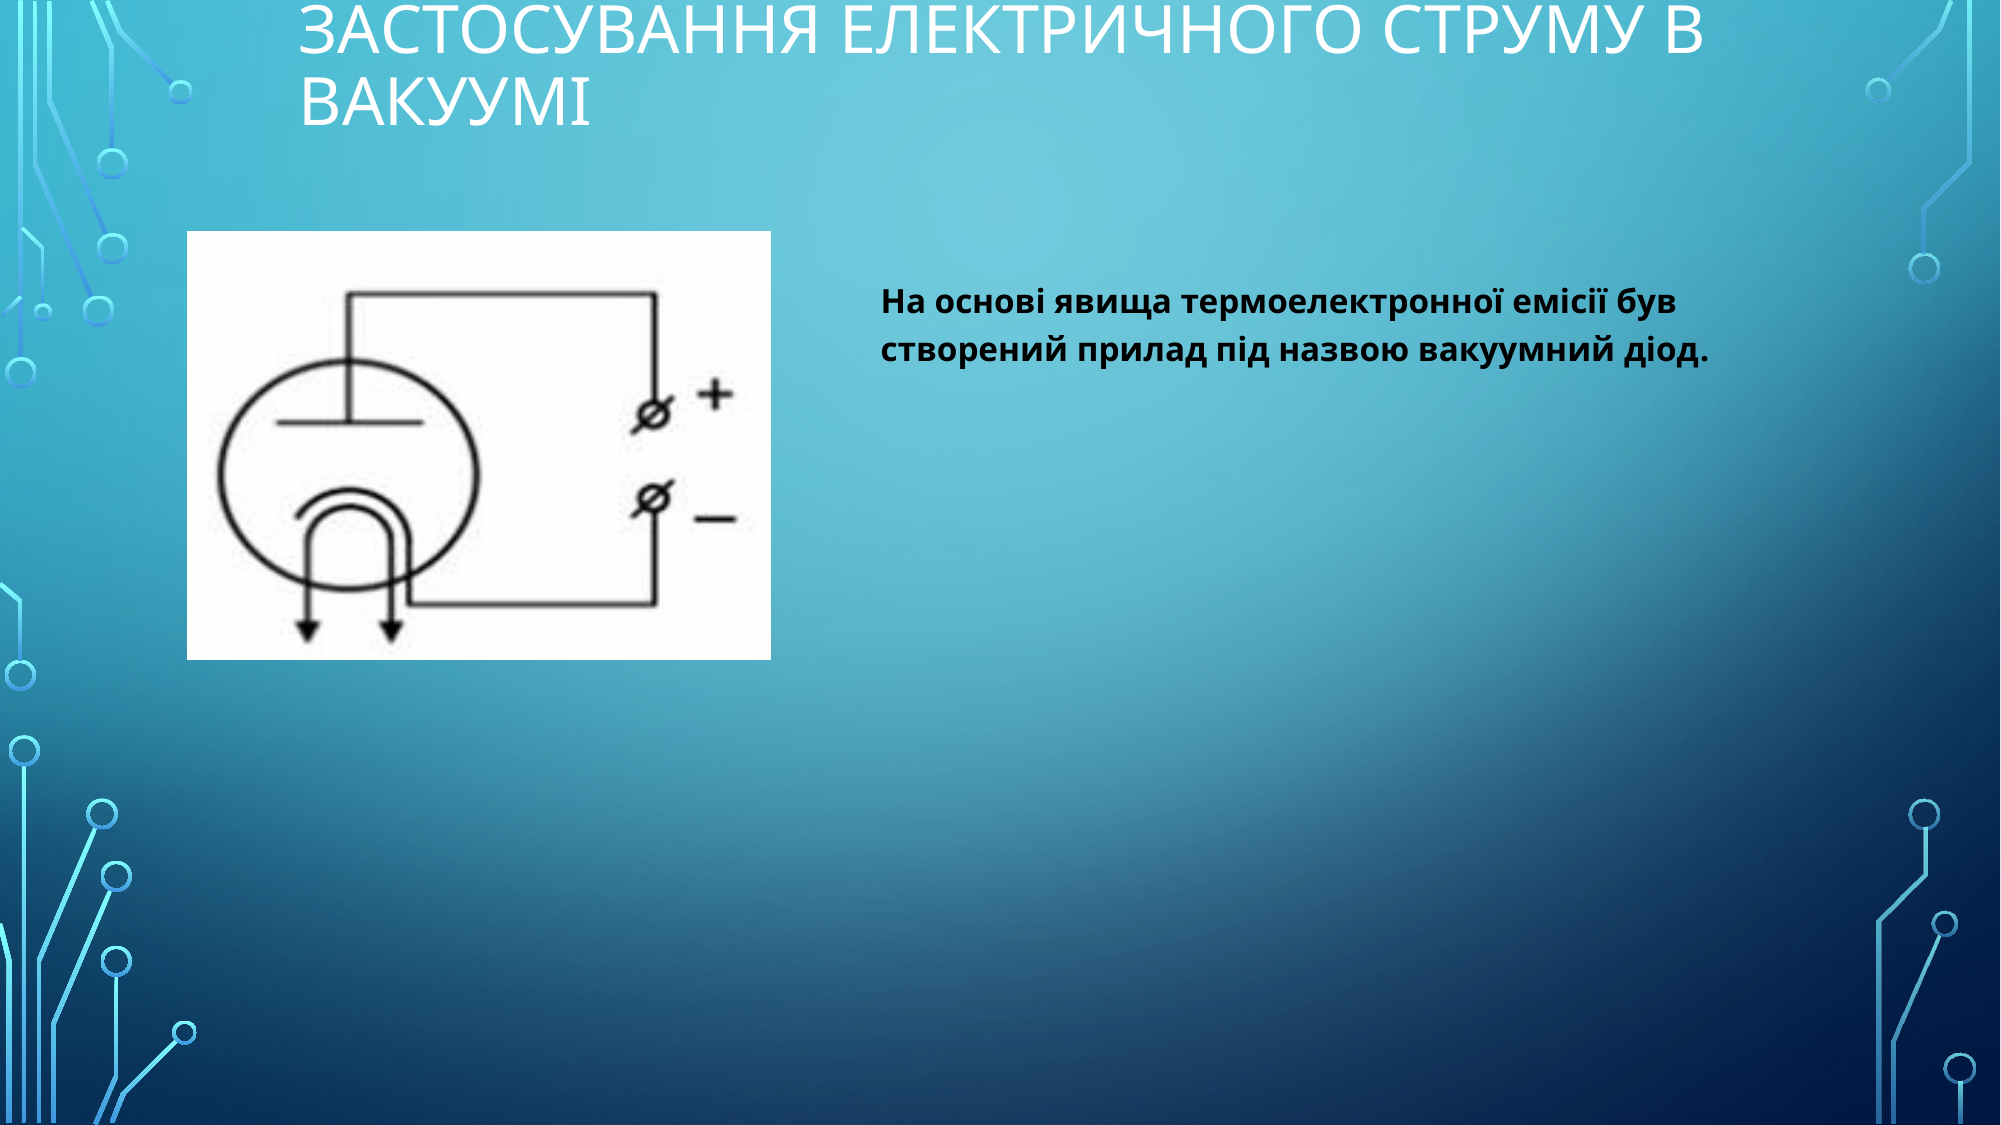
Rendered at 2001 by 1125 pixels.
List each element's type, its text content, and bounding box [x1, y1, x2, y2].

list На основі явища термоелектронної емісії був створений прилад під назвою вакуумний діод. [865, 264, 1840, 846]
picture [186, 230, 771, 660]
title Застосування електричного струму в вакуумі [283, 0, 1856, 148]
